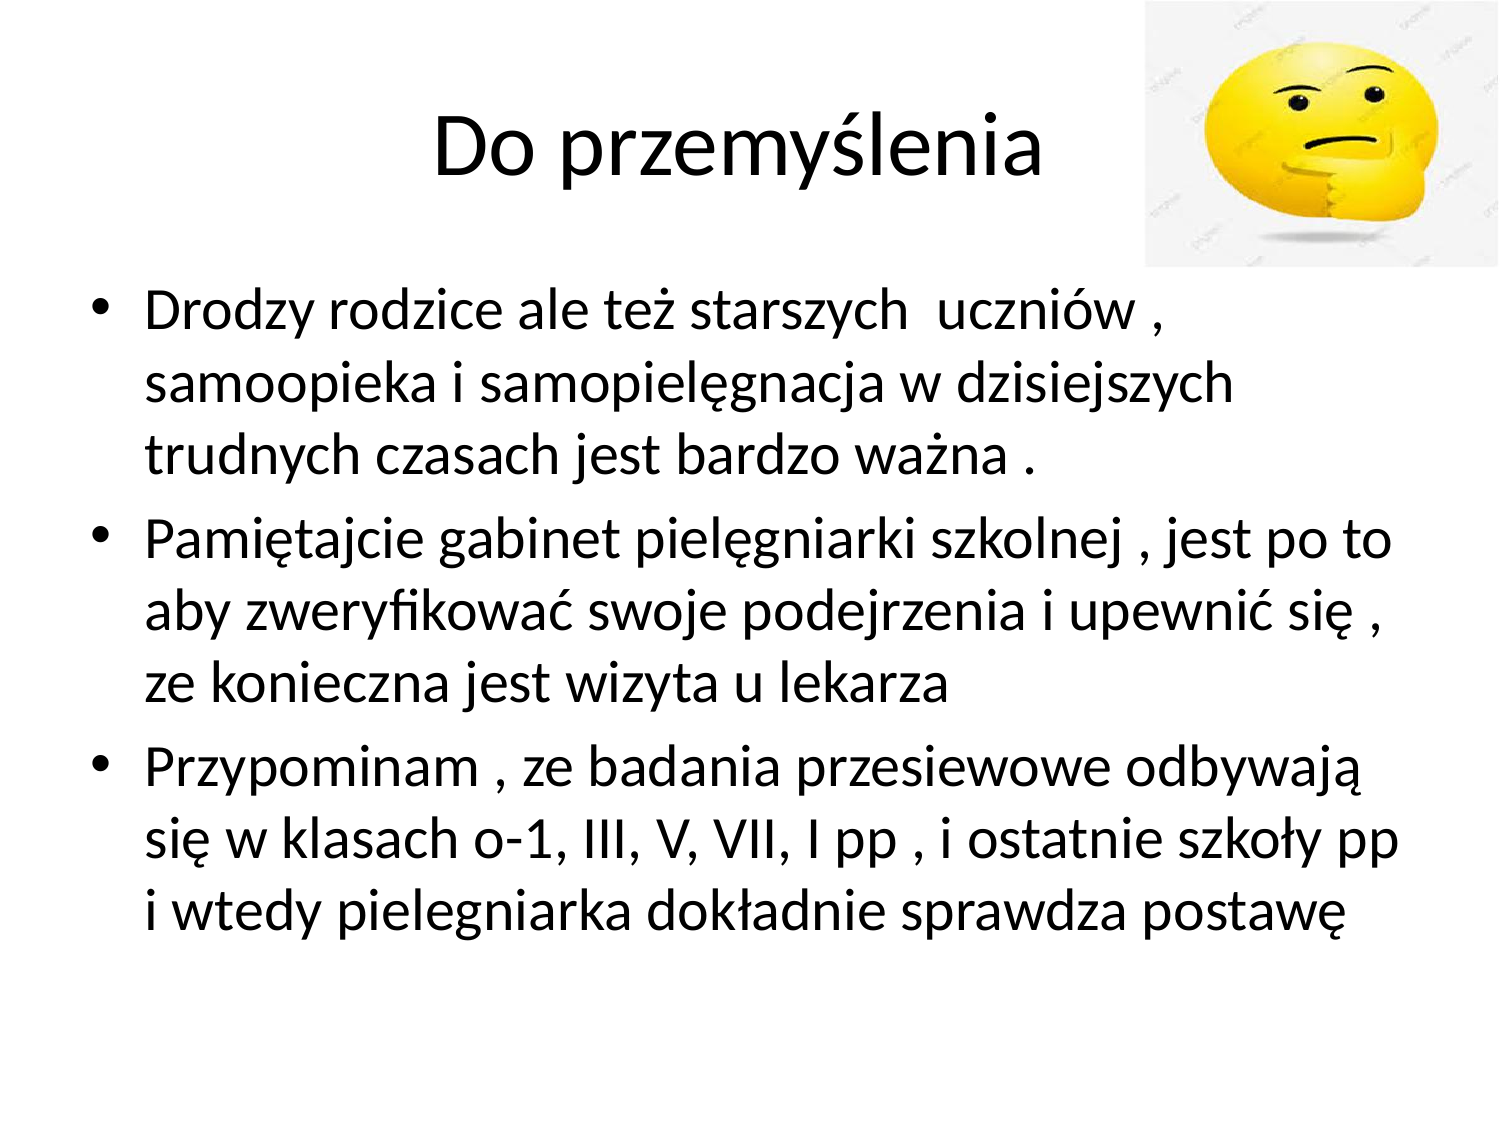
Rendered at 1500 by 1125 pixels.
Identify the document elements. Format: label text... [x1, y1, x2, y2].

title Do przemyślenia [75, 45, 1138, 233]
picture [1143, 0, 1500, 268]
list Drodzy rodzice ale też starszych uczniów , samoopieka i samopielęgnacja w dzisiejszych trudnych czasach jest bardzo ważna . Pamiętajcie gabinet pielęgniarki szkolnej , jest po to aby zweryfikować swoje podejrzenia i upewnić się , ze konieczna jest wizyta u lekarza Przypominam , ze badania przesiewowe odbywają się w klasach o-1, III, V, VII, I pp , i ostatnie szkoły pp i wtedy pielegniarka dokładnie sprawdza postawę [75, 262, 1425, 1005]
